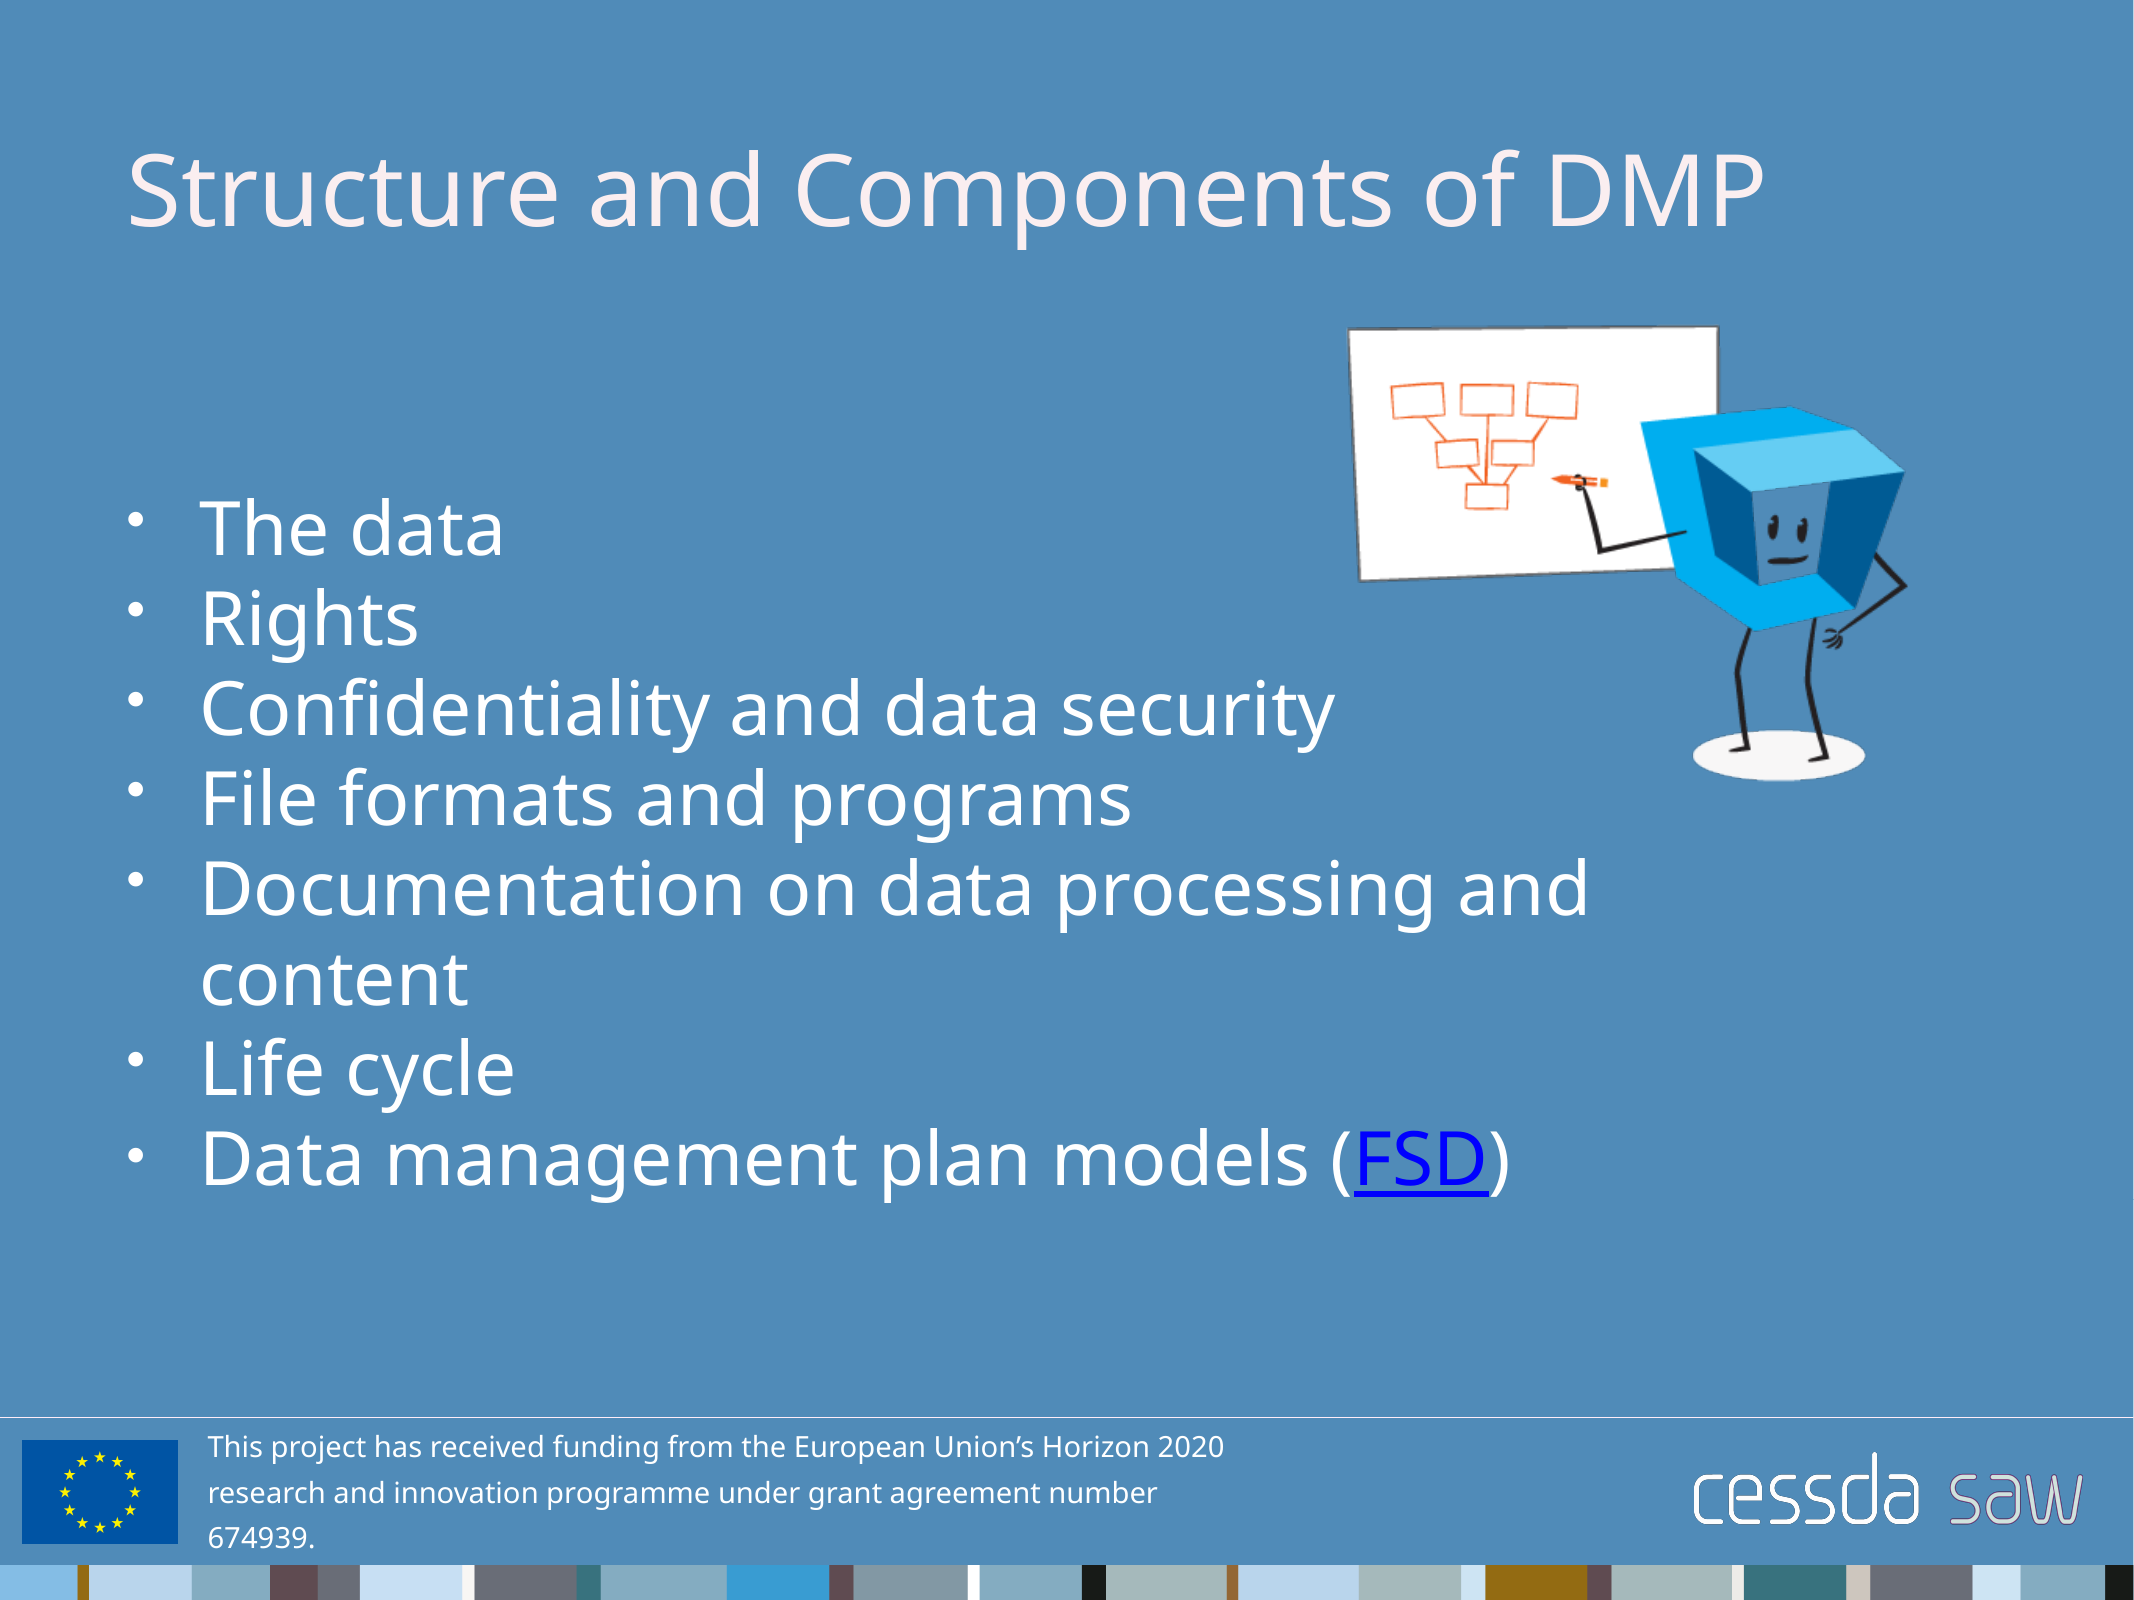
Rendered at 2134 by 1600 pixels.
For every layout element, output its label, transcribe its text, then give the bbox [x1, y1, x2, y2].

picture [0, 1418, 2134, 1600]
title Structure and Components of DMP [117, 117, 2048, 437]
picture [0, 0, 2134, 1417]
list The data Rights Confidentiality and data security File formats and programs Documentation on data processing and content Life cycle Data management plan models (FSD) [117, 471, 1836, 1455]
